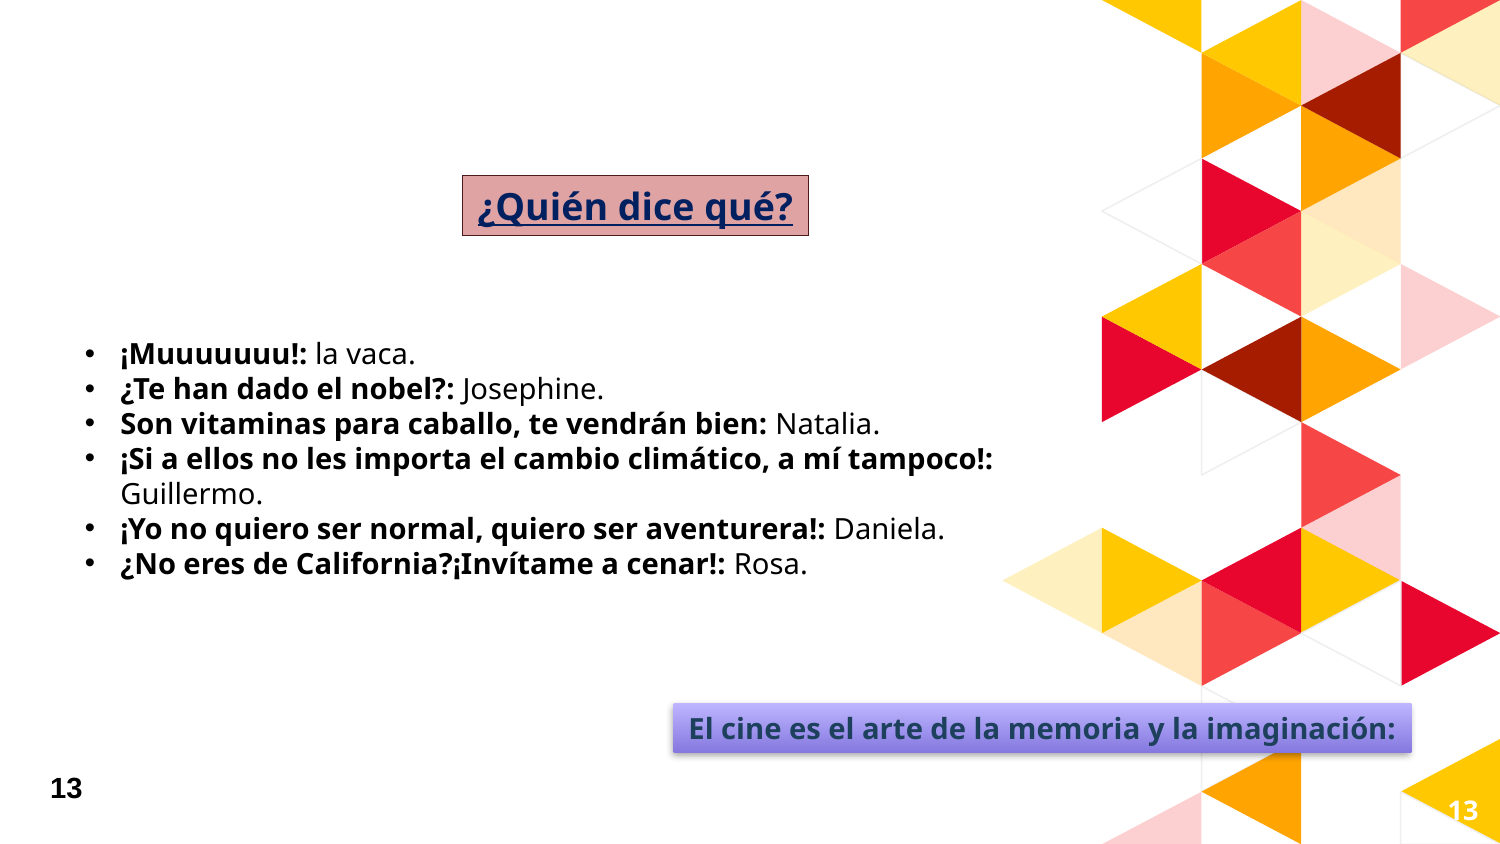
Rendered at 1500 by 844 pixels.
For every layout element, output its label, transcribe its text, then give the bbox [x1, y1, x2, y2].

text_box ¡Muuuuuuu!: la vaca. ¿Te han dado el nobel?: Josephine. Son vitaminas para caballo, te vendrán bien: Natalia. ¡Si a ellos no les importa el cambio climático, a mí tampoco!: Guillermo. ¡Yo no quiero ser normal, quiero ser aventurera!: Daniela. ¿No eres de California?¡Invítame a cenar!: Rosa. [70, 328, 1079, 588]
text_box ¿Quién dice qué? [462, 175, 809, 236]
text_box 13 [35, 761, 98, 812]
text_box El cine es el arte de la memoria y la imaginación: [673, 703, 1412, 753]
slide_number 13 [1403, 779, 1494, 844]
